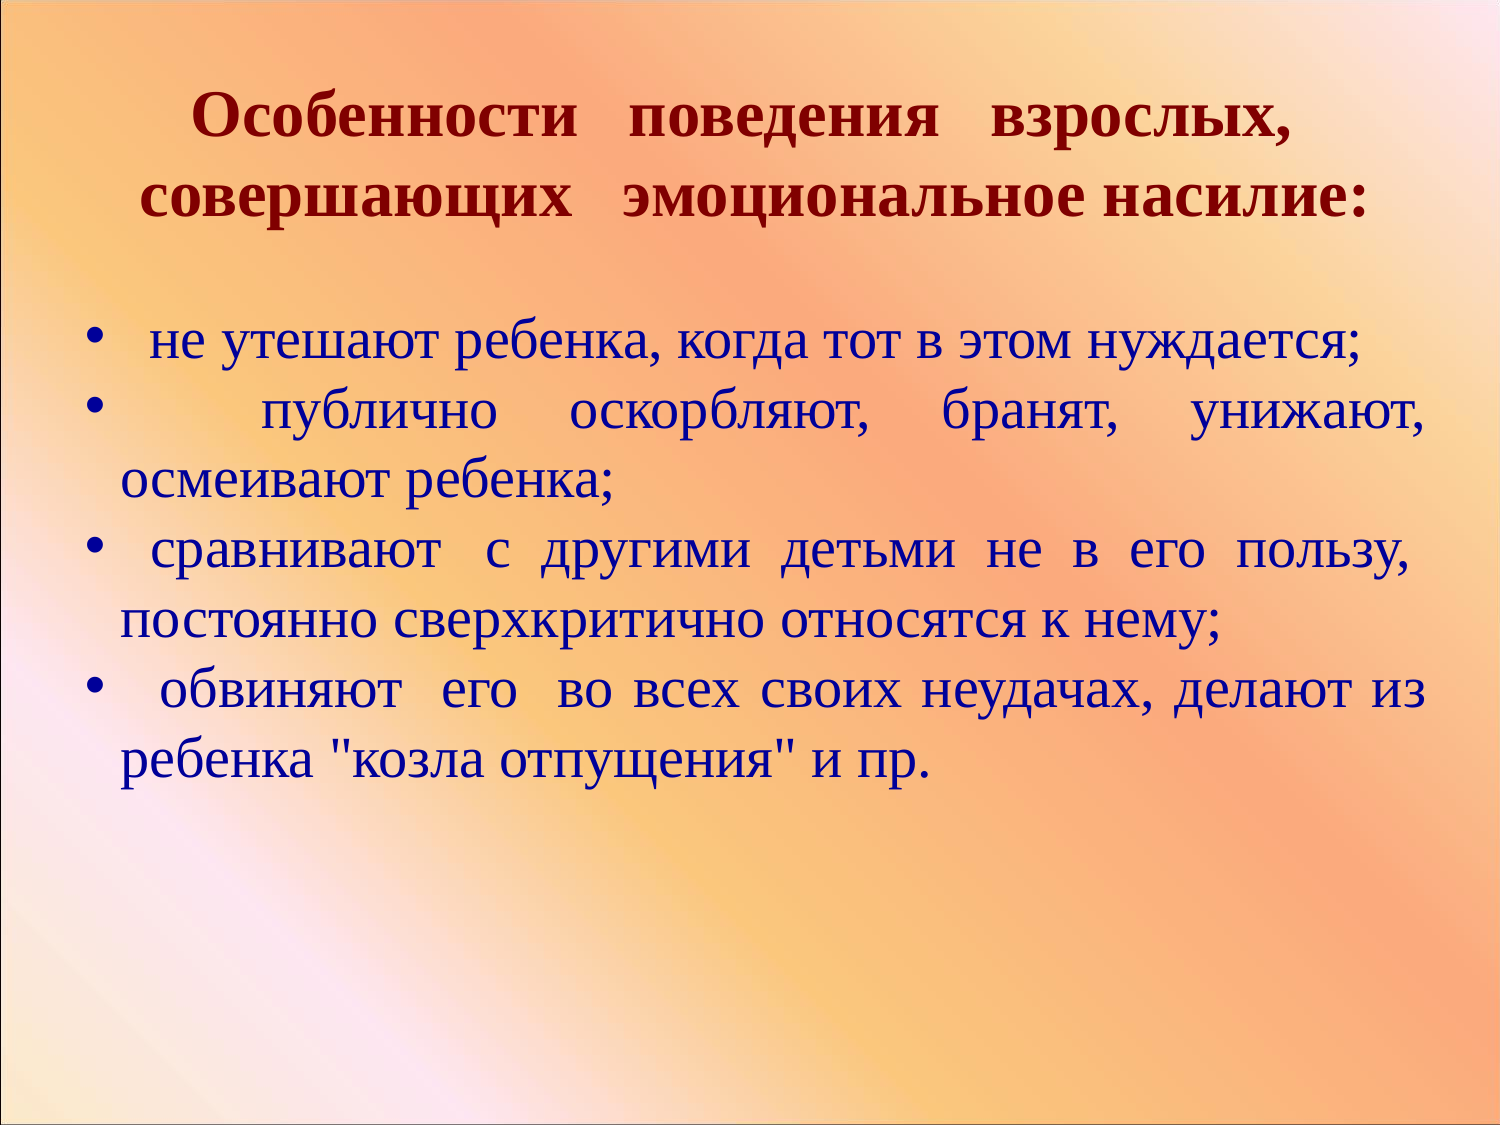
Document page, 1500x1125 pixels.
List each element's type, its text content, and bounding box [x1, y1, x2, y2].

picture [0, 0, 1500, 1125]
text_box Особенности поведения взрослых, совершающих эмоциональное насилие: не утешают ребенка, когда тот в этом нуждается; публично оскорбляют, бранят, унижают, осмеивают ребенка; сравнивают с другими детьми не в его пользу, постоянно сверхкритично относятся к нему; обвиняют его во всех своих неудачах, делают из ребенка "козла отпущения" и пр. [70, 62, 1442, 797]
